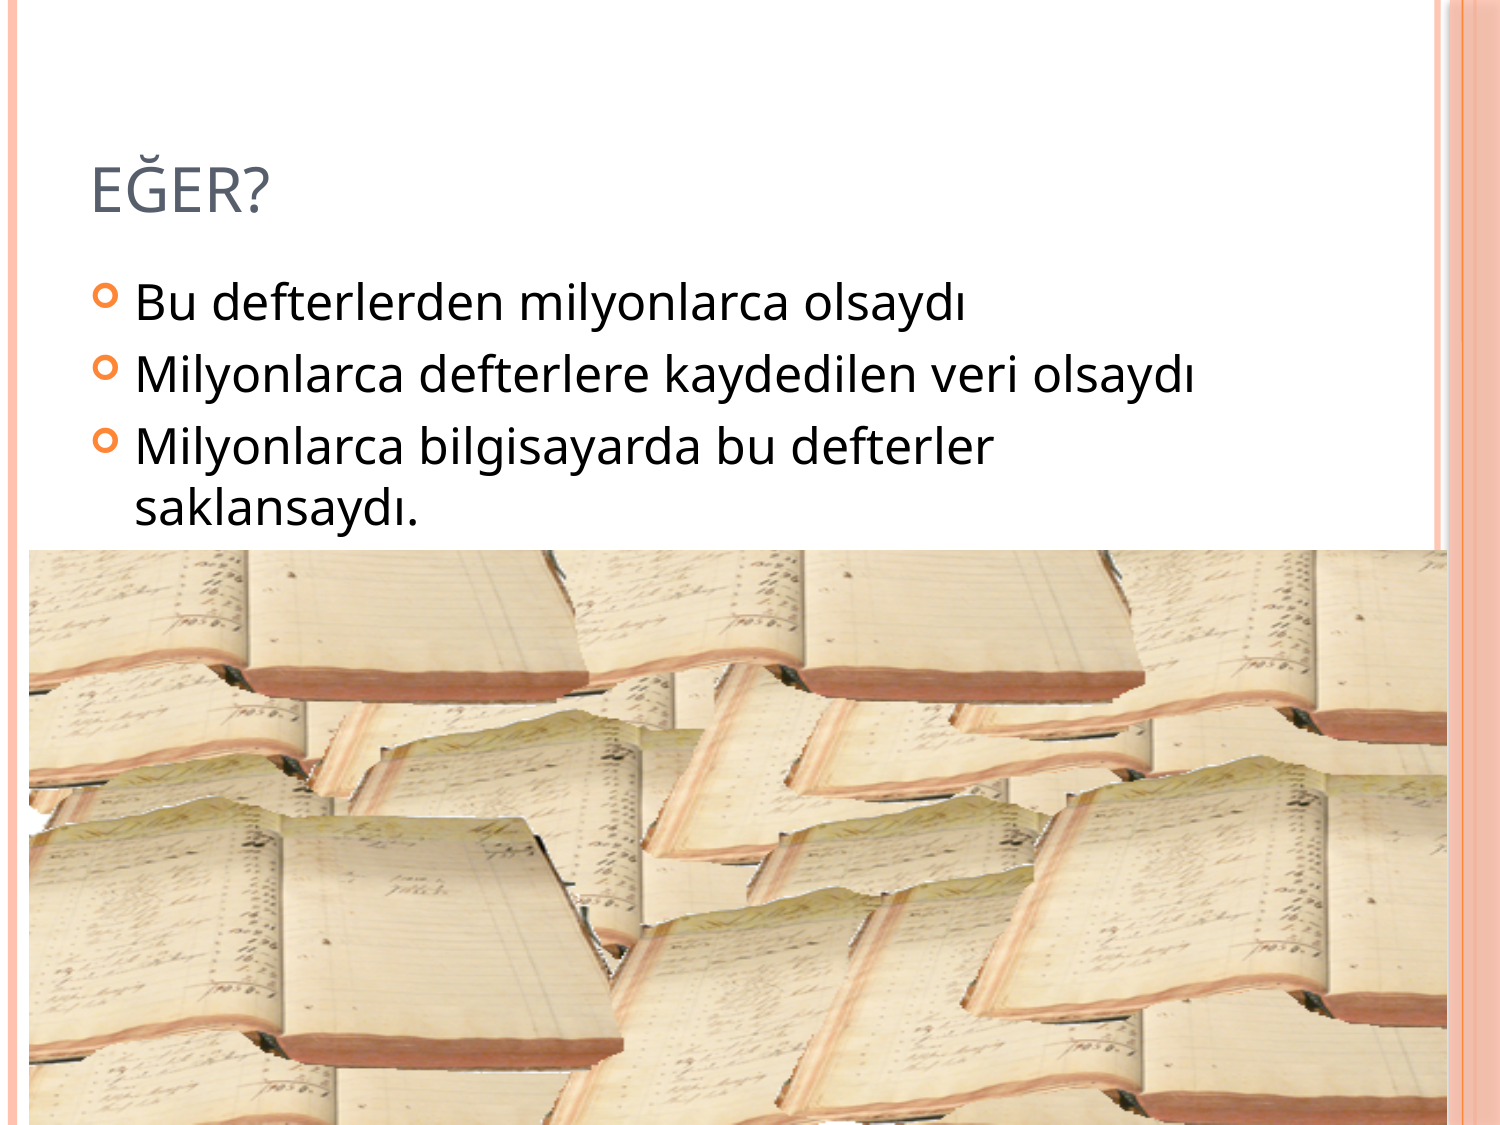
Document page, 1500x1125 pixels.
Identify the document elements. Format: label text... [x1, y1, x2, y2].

list Bu defterlerden milyonlarca olsaydı Milyonlarca defterlere kaydedilen veri olsaydı Milyonlarca bilgisayarda bu defterler saklansaydı. [75, 262, 1300, 547]
title EĞER? [75, 45, 1300, 233]
picture [28, 550, 1448, 1125]
